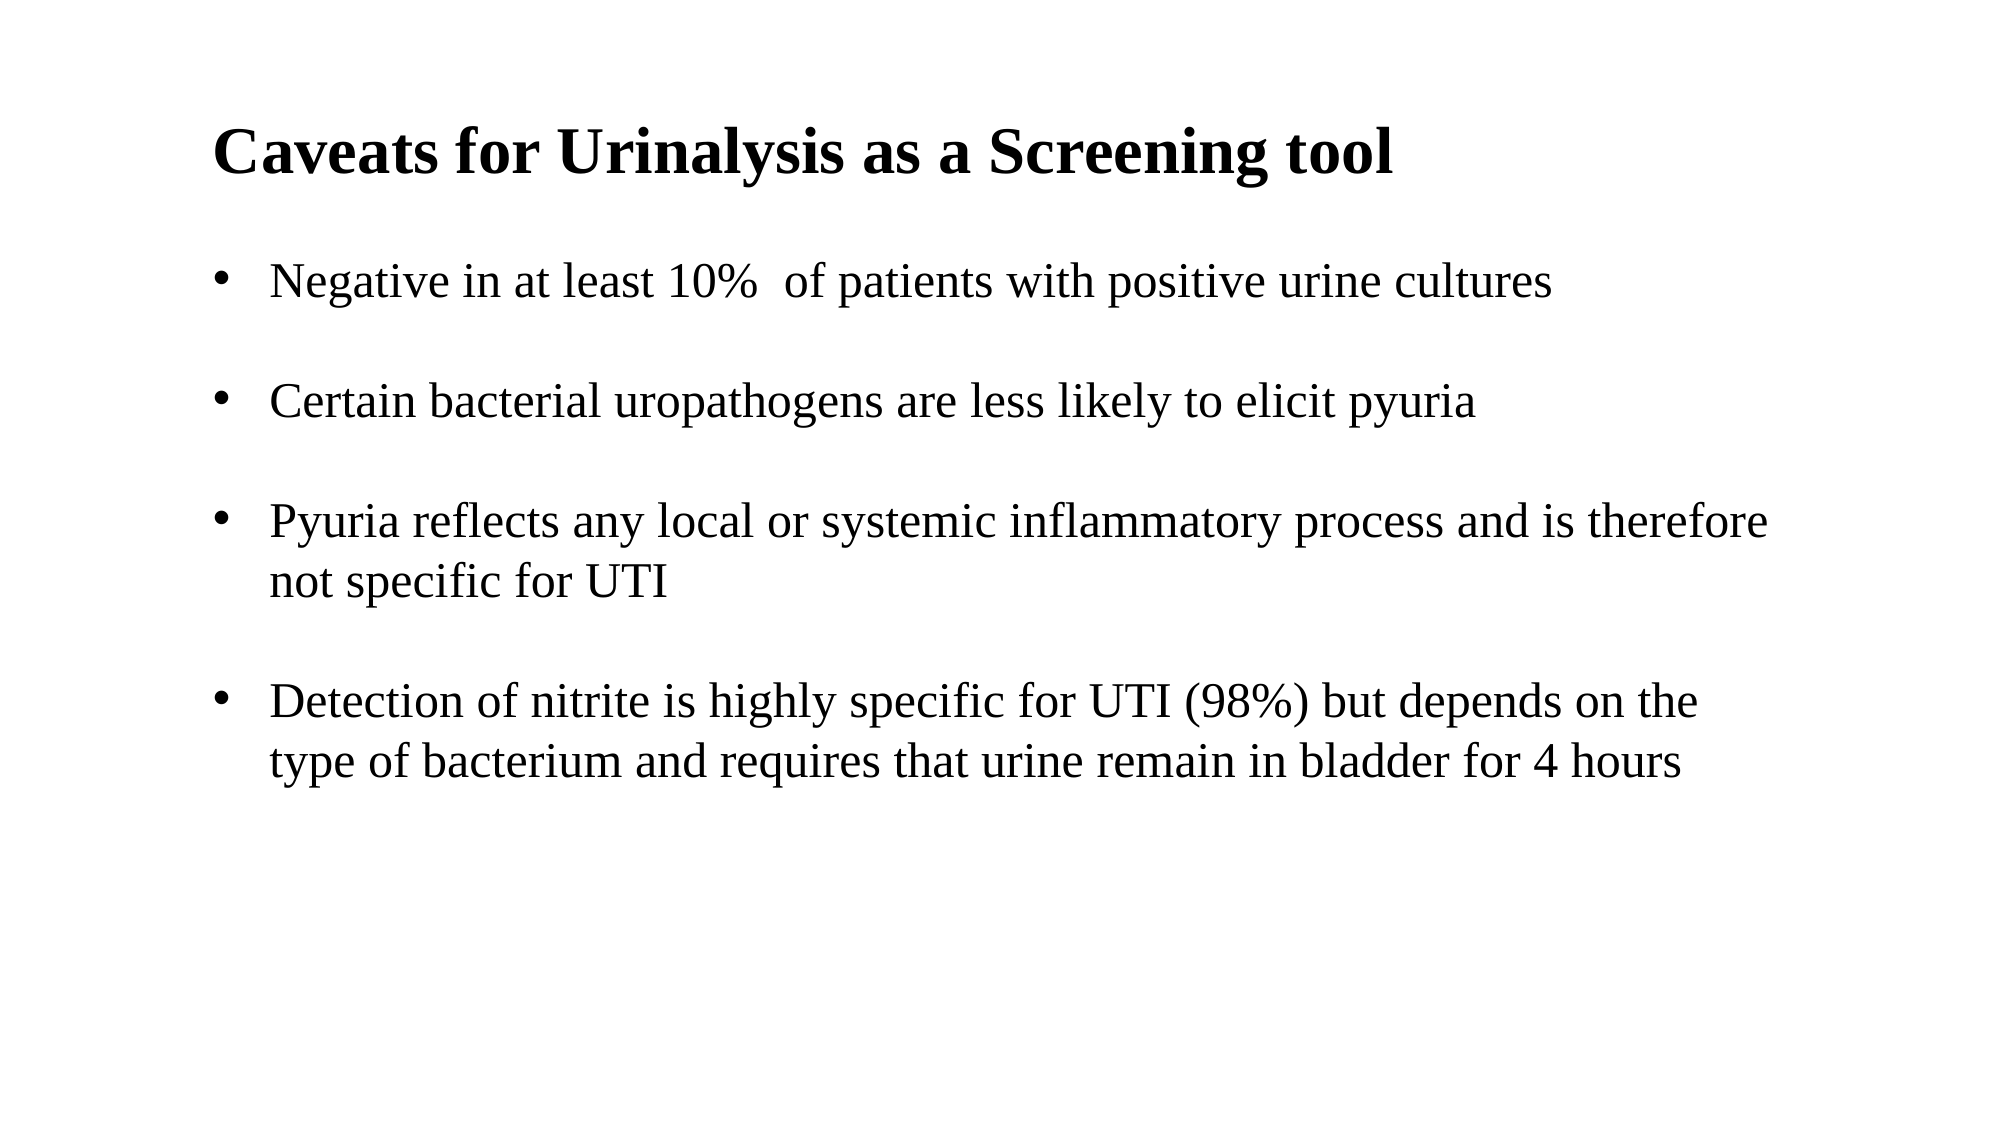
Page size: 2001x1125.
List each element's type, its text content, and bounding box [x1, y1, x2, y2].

text_box Caveats for Urinalysis as a Screening tool Negative in at least 10% of patients with positive urine cultures Certain bacterial uropathogens are less likely to elicit pyuria Pyuria reflects any local or systemic inflammatory process and is therefore not specific for UTI Detection of nitrite is highly specific for UTI (98%) but depends on the type of bacterium and requires that urine remain in bladder for 4 hours [198, 99, 1800, 905]
